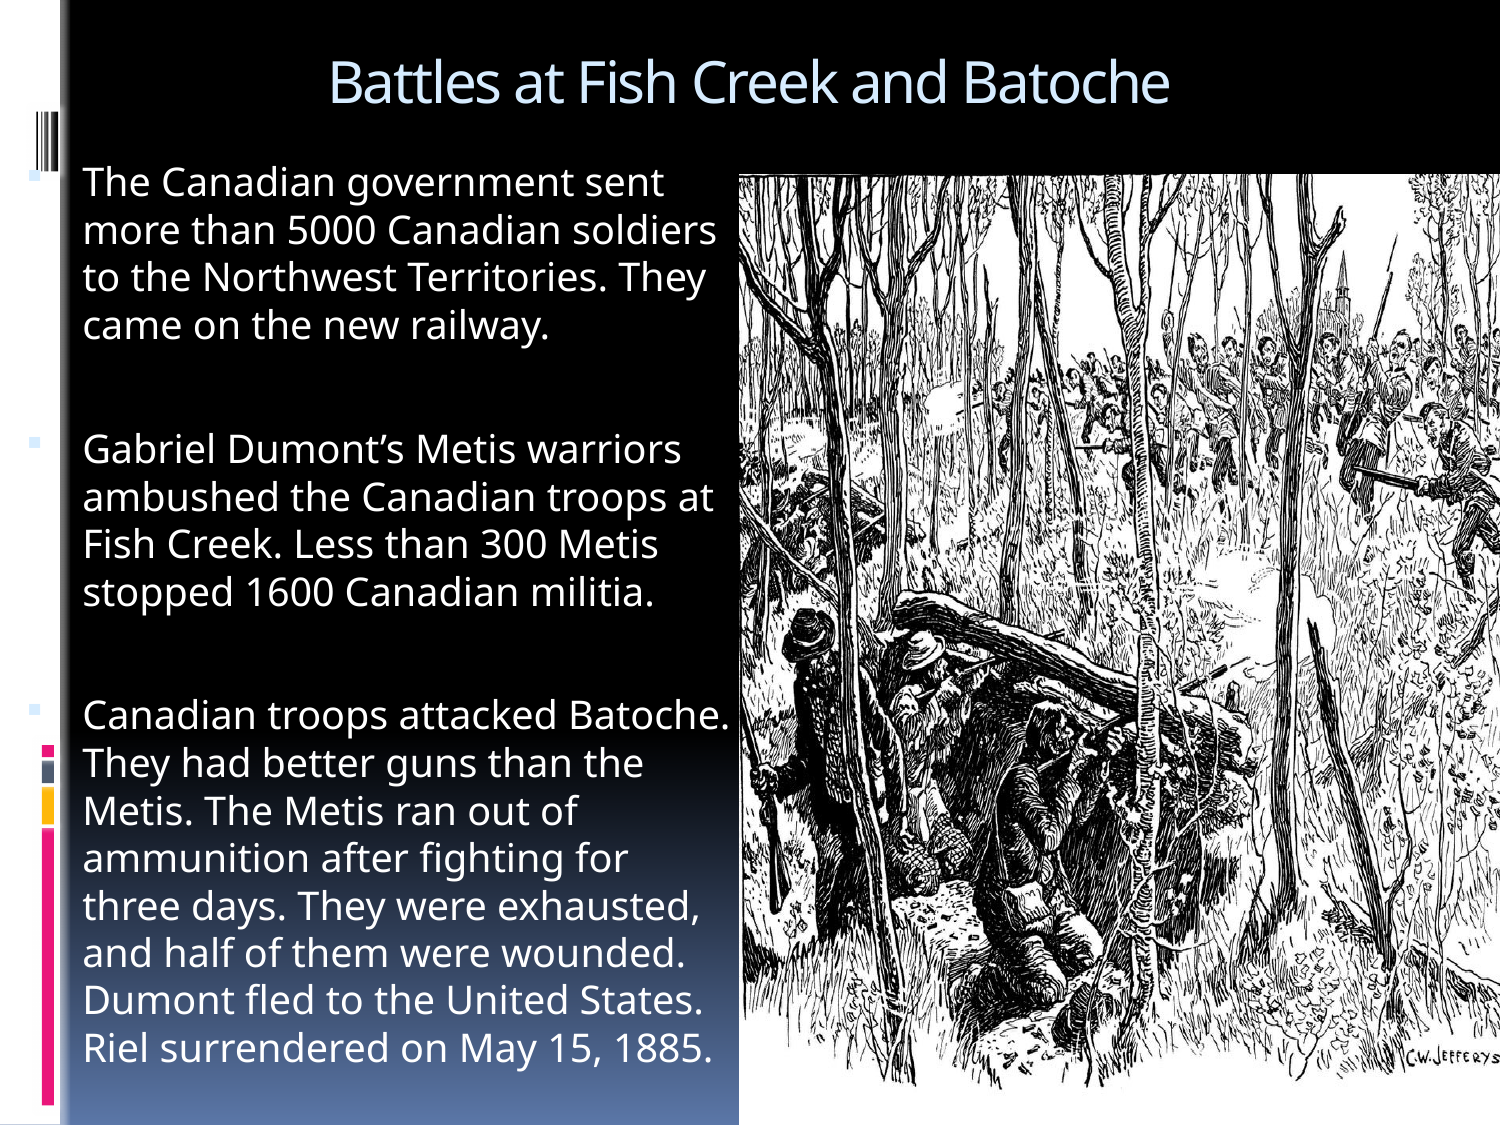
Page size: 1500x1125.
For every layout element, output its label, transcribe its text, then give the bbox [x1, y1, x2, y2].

picture [739, 174, 1500, 1125]
title Battles at Fish Creek and Batoche [75, 37, 1425, 135]
list The Canadian government sent more than 5000 Canadian soldiers to the Northwest Territories. They came on the new railway. Gabriel Dumont’s Metis warriors ambushed the Canadian troops at Fish Creek. Less than 300 Metis stopped 1600 Canadian militia. Canadian troops attacked Batoche. They had better guns than the Metis. The Metis ran out of ammunition after fighting for three days. They were exhausted, and half of them were wounded. Dumont fled to the United States. Riel surrendered on May 15, 1885. [0, 149, 750, 1125]
